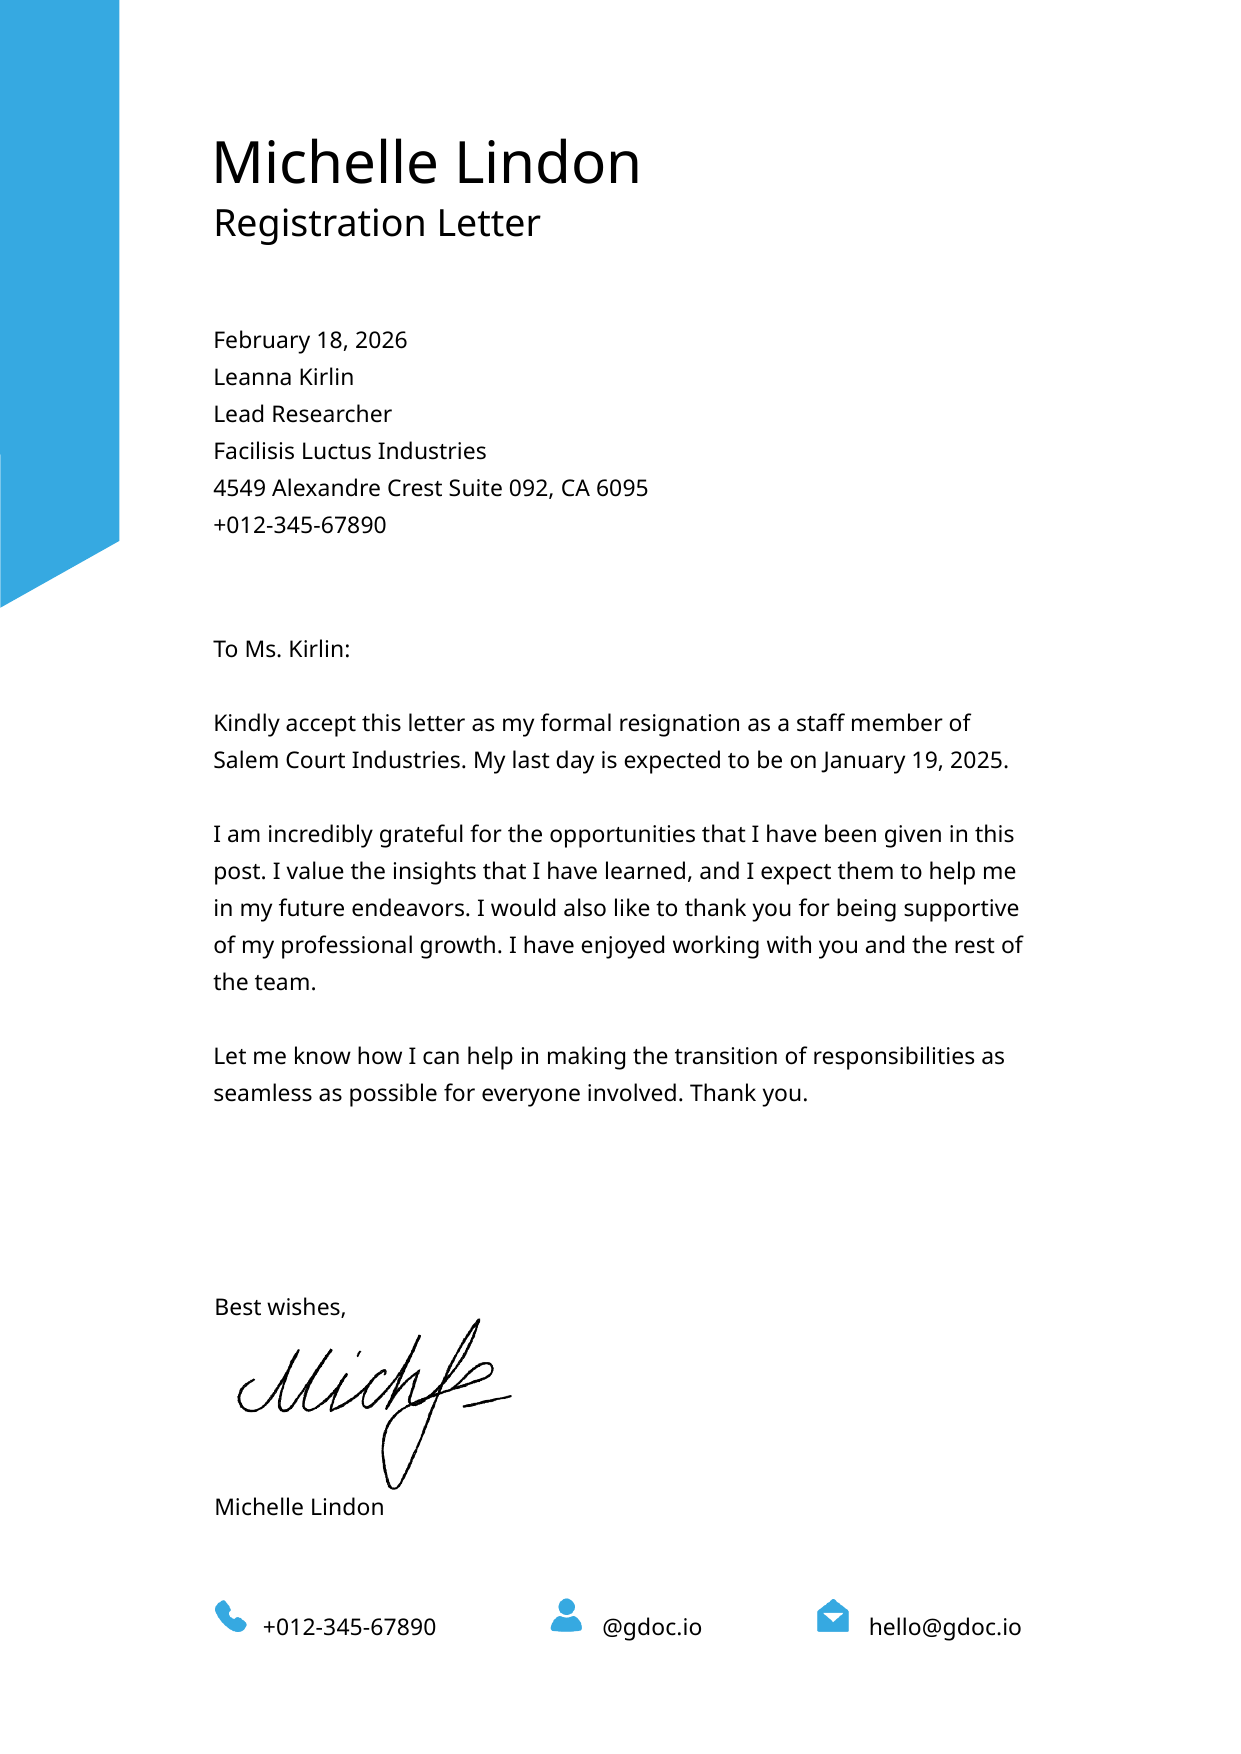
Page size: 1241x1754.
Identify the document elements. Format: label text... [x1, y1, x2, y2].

picture [817, 1599, 849, 1632]
text_box Best wishes, [214, 1282, 422, 1320]
picture [237, 1317, 513, 1491]
picture [550, 1598, 582, 1632]
picture [215, 1600, 247, 1632]
text_box To Ms. Kirlin: Kindly accept this letter as my formal resignation as a staff member of Salem Court Industries. My last day is expected to be on January 19, 2025. I am incredibly grateful for the opportunities that I have been given in this post. I value the insights that I have learned, and I expect them to help me in my future endeavors. I would also like to thank you for being supportive of my professional growth. I have enjoyed working with you and the rest of the team. Let me know how I can help in making the transition of responsibilities as seamless as possible for everyone involved. Thank you. [213, 624, 1035, 1144]
text_box Registration Letter [213, 199, 590, 245]
text_box Michelle Lindon [211, 125, 662, 196]
text_box February 18, 2026 Leanna Kirlin Lead Researcher Facilisis Luctus Industries 4549 Alexandre Crest Suite 092, CA 6095 +012-345-67890 [213, 316, 652, 539]
text_box @gdoc.io [602, 1602, 809, 1640]
text_box [0, 0, 120, 608]
text_box +012-345-67890 [262, 1602, 470, 1640]
text_box hello@gdoc.io [868, 1602, 1076, 1640]
text_box Michelle Lindon [214, 1483, 422, 1521]
